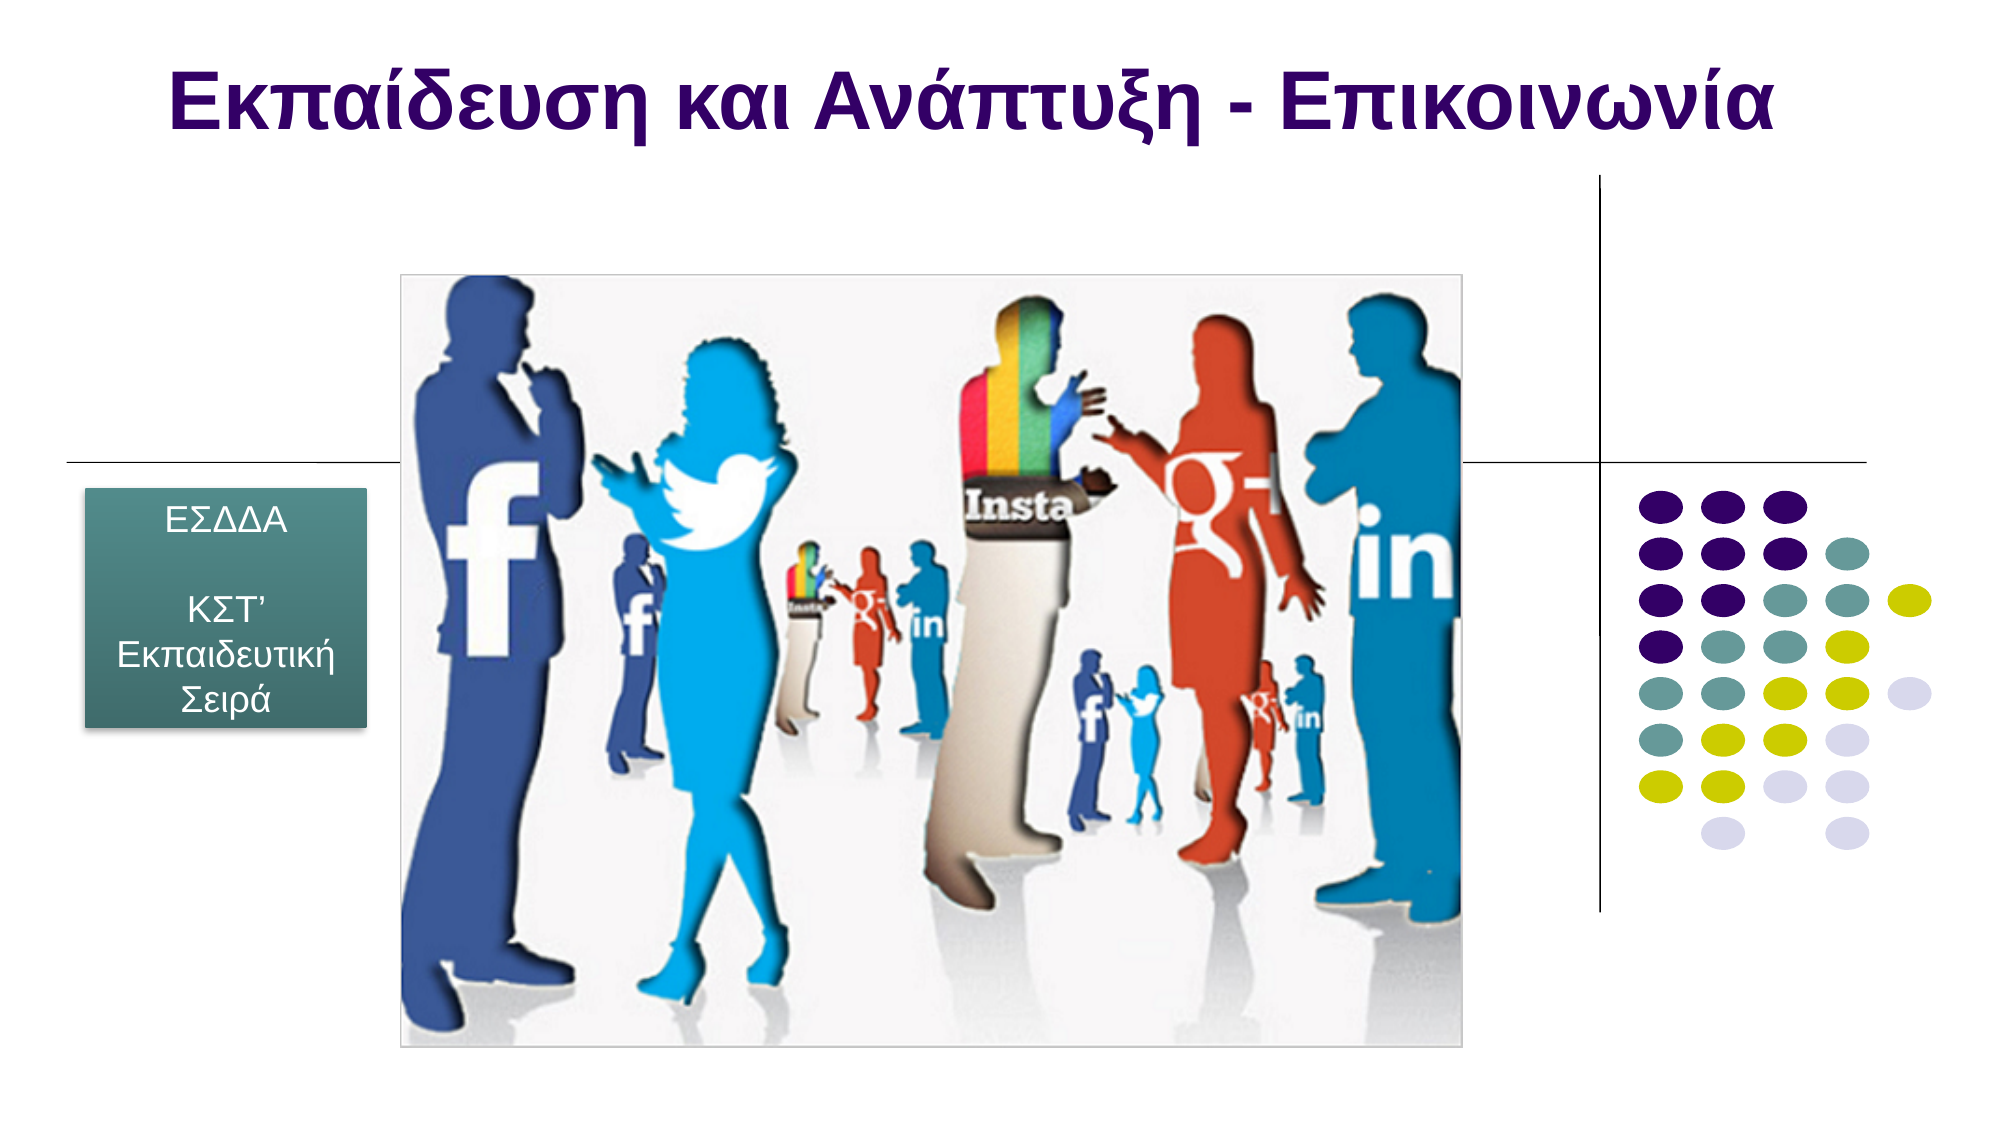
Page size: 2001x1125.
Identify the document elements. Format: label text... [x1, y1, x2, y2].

text_box ΕΣΔΔΑ ΚΣΤ’ Εκπαιδευτική Σειρά [85, 488, 367, 728]
picture [400, 274, 1463, 1048]
title Εκπαίδευση και Ανάπτυξη - Επικοινωνία [71, 1, 1792, 154]
